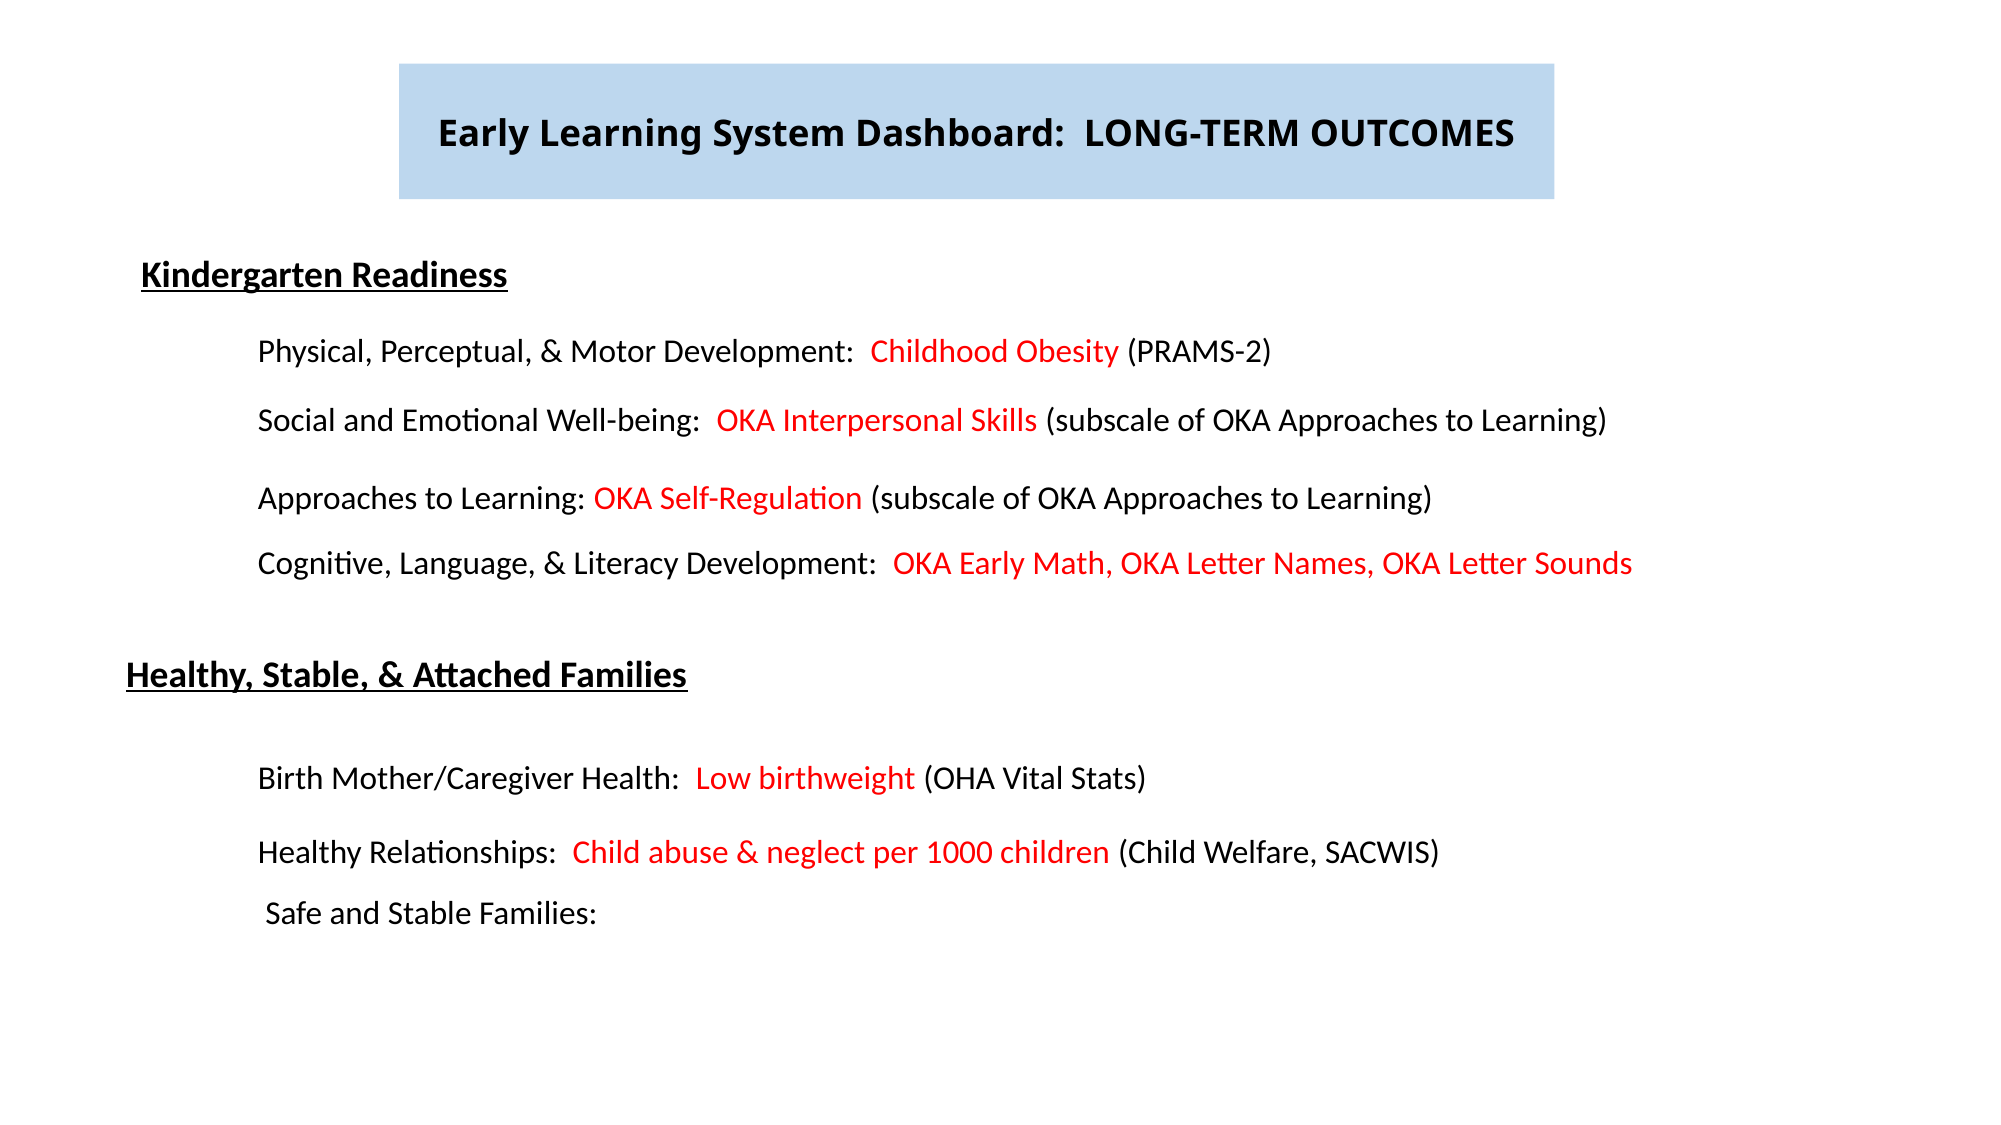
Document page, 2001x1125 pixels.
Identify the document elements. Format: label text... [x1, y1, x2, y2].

text_box Physical, Perceptual, & Motor Development: Childhood Obesity (PRAMS-2) [243, 315, 1570, 377]
text_box Early Learning System Dashboard: LONG-TERM OUTCOMES [399, 63, 1555, 200]
text_box Kindergarten Readiness [126, 242, 524, 303]
text_box Healthy, Stable, & Attached Families [111, 635, 703, 703]
text_box Approaches to Learning: OKA Self-Regulation (subscale of OKA Approaches to Learning) [243, 463, 1570, 527]
text_box Safe and Stable Families: [243, 878, 1684, 939]
text_box Cognitive, Language, & Literacy Development: OKA Early Math, OKA Letter Names, OKA Letter Sounds [243, 527, 1684, 589]
text_box Birth Mother/Caregiver Health: Low birthweight (OHA Vital Stats) [243, 742, 1684, 804]
text_box Social and Emotional Well-being: OKA Interpersonal Skills (subscale of OKA Approaches to Learning) [243, 384, 1684, 446]
text_box Healthy Relationships: Child abuse & neglect per 1000 children (Child Welfare, SACWIS) [243, 816, 1684, 878]
